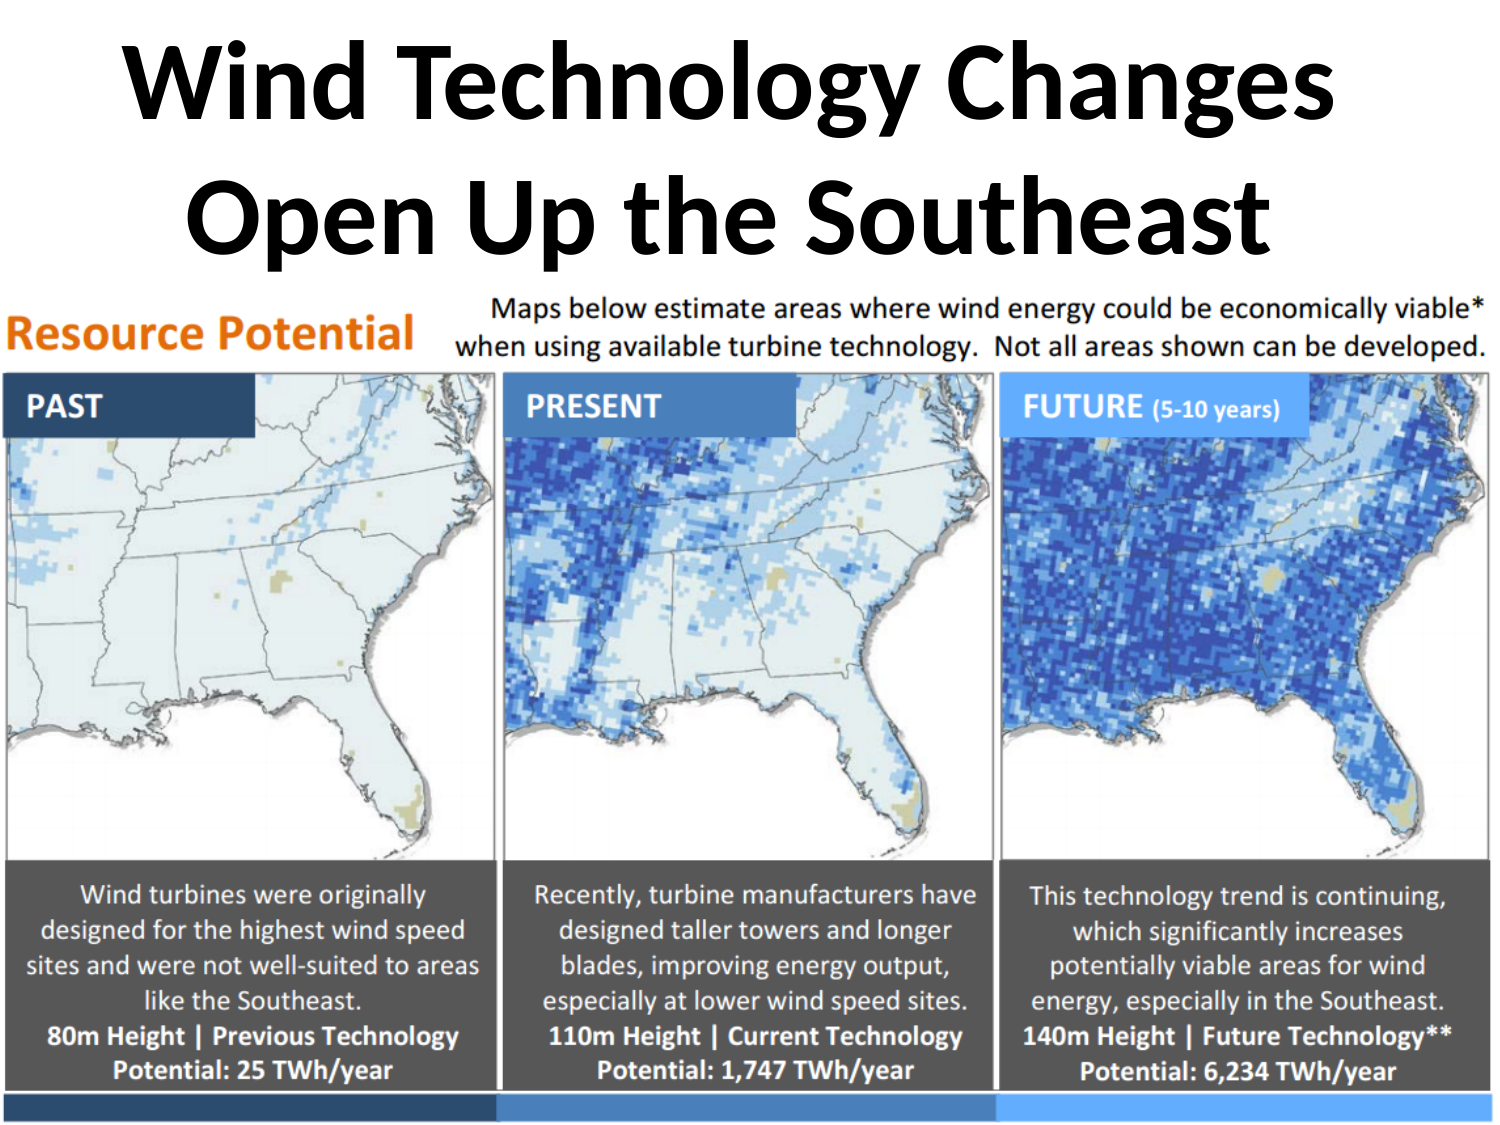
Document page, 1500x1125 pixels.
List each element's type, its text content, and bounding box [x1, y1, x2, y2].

picture [0, 287, 1497, 1125]
text_box Wind Technology Changes Open Up the Southeast [106, 0, 1353, 285]
